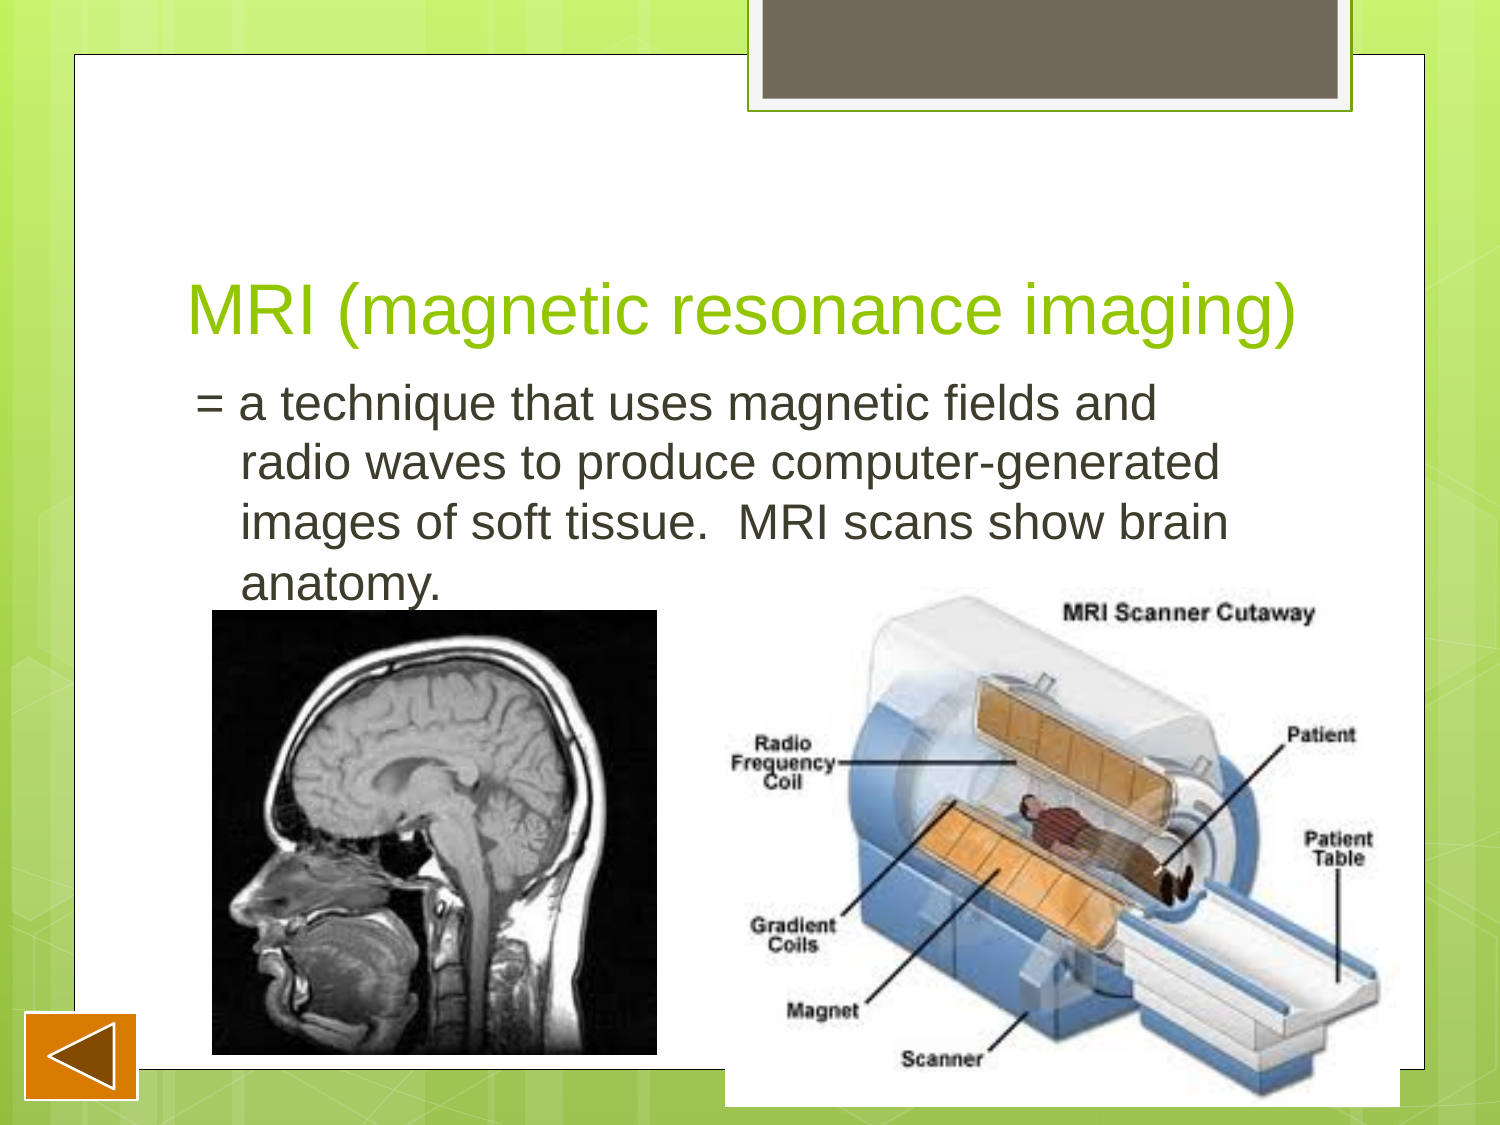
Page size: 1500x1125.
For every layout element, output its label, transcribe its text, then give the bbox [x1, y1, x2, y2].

picture [724, 587, 1401, 1108]
picture [212, 610, 657, 1055]
list = a technique that uses magnetic fields and radio waves to produce computer-generated images of soft tissue. MRI scans show brain anatomy. [169, 362, 1281, 939]
text_box [24, 1011, 139, 1101]
title MRI (magnetic resonance imaging) [171, 168, 1324, 357]
